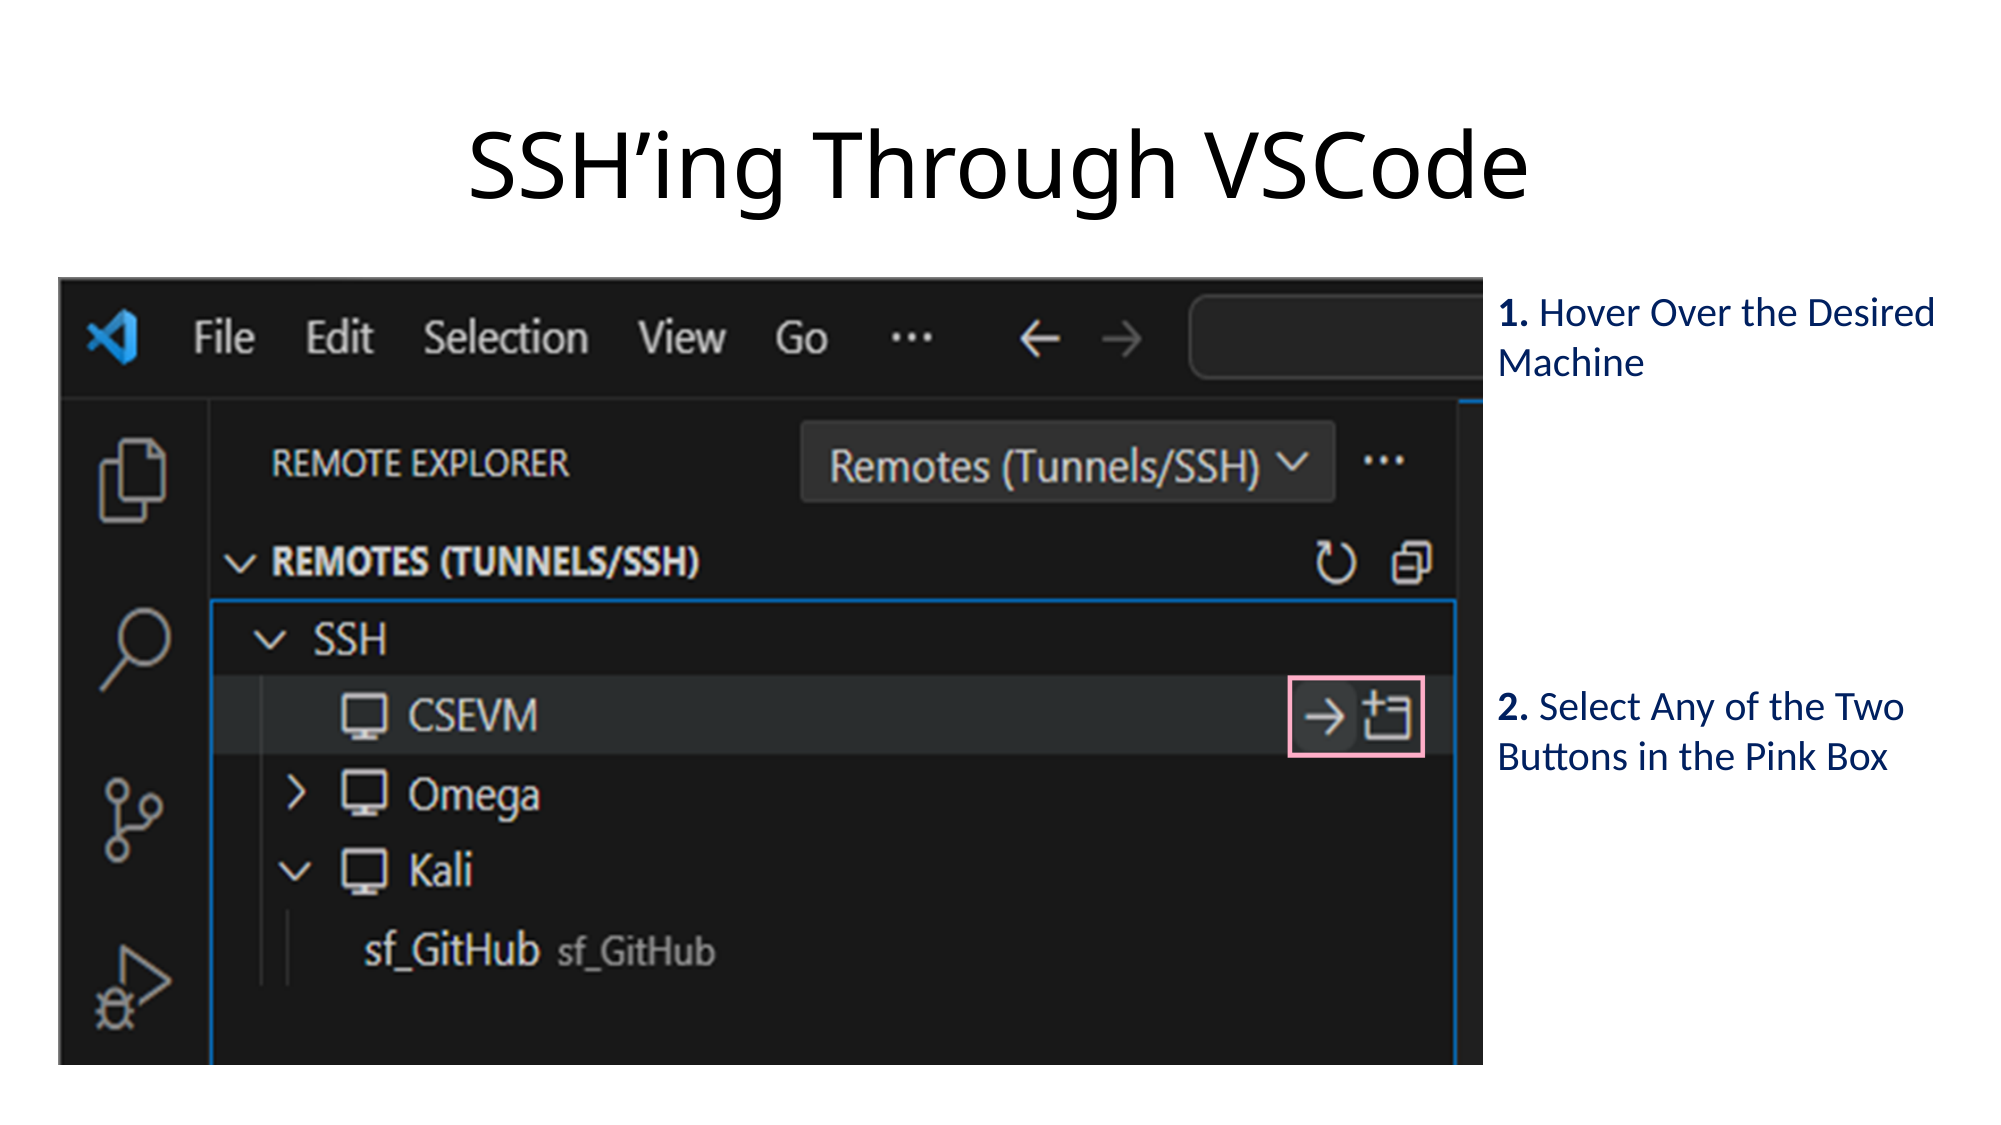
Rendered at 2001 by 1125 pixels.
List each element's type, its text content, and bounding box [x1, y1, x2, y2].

picture [58, 277, 1483, 1066]
text_box 2. Select Any of the Two Buttons in the Pink Box [1483, 671, 1960, 786]
text_box 1. Hover Over the Desired Machine [1483, 277, 1960, 393]
title SSH’ing Through VSCode [137, 59, 1863, 277]
